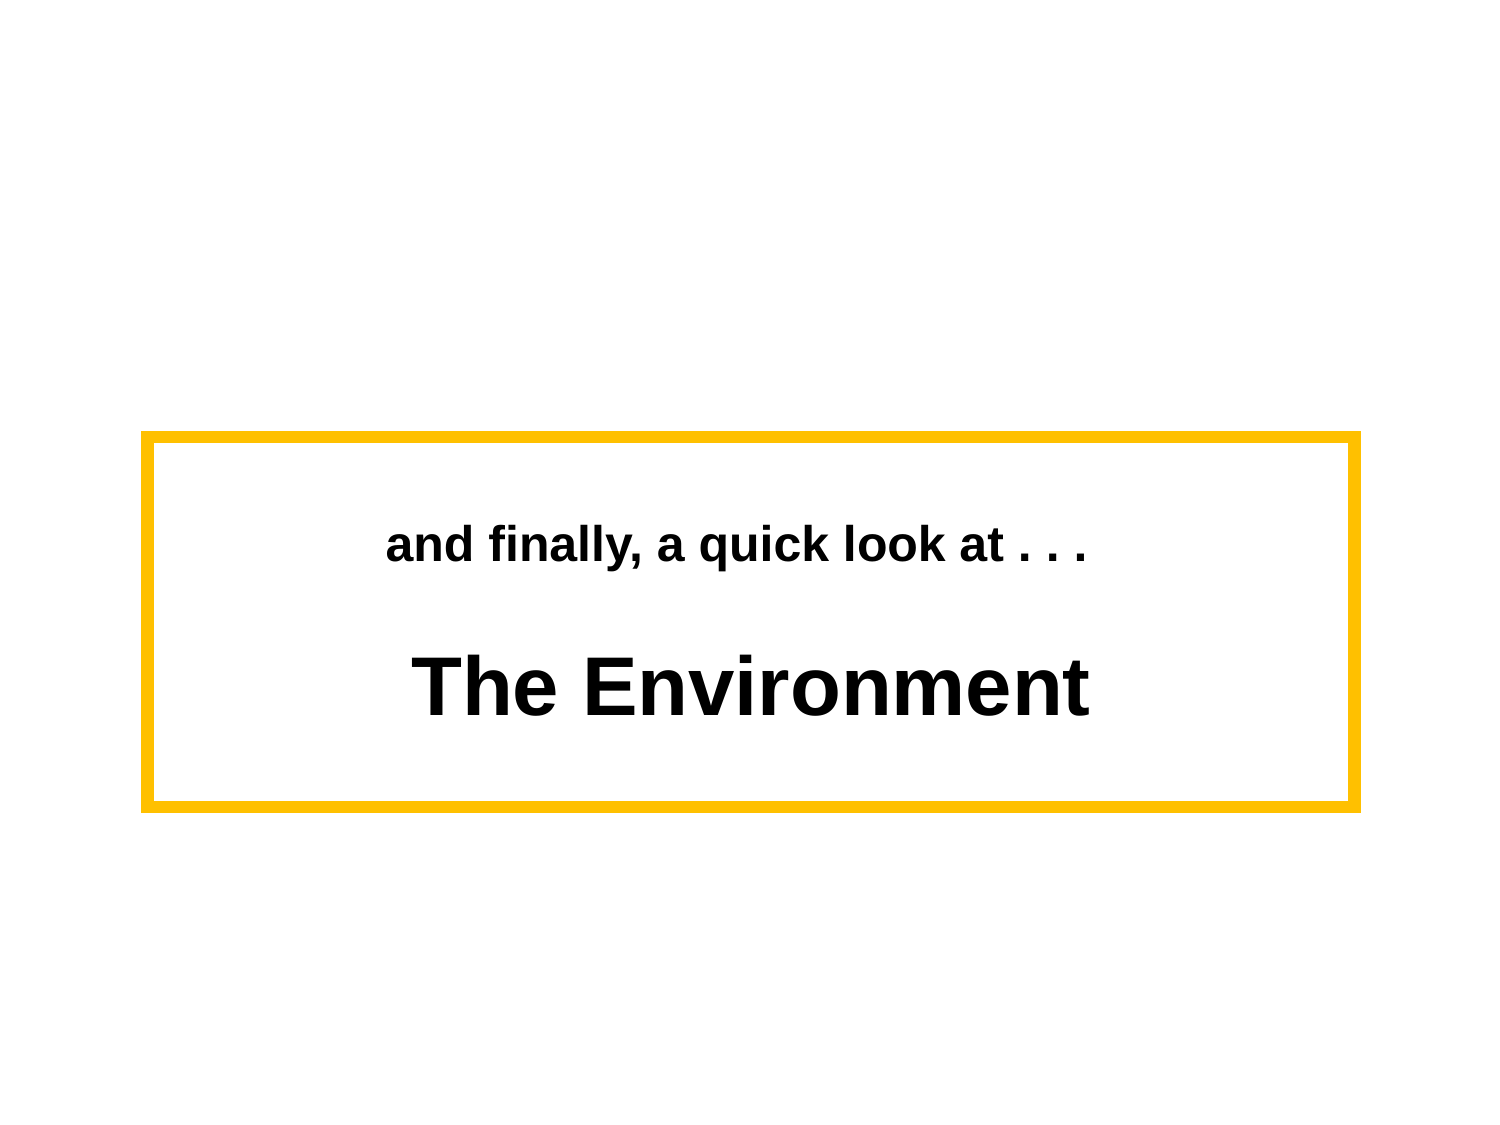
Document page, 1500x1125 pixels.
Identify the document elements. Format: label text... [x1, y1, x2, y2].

text_box and finally, a quick look at . . . The Environment [147, 436, 1355, 807]
